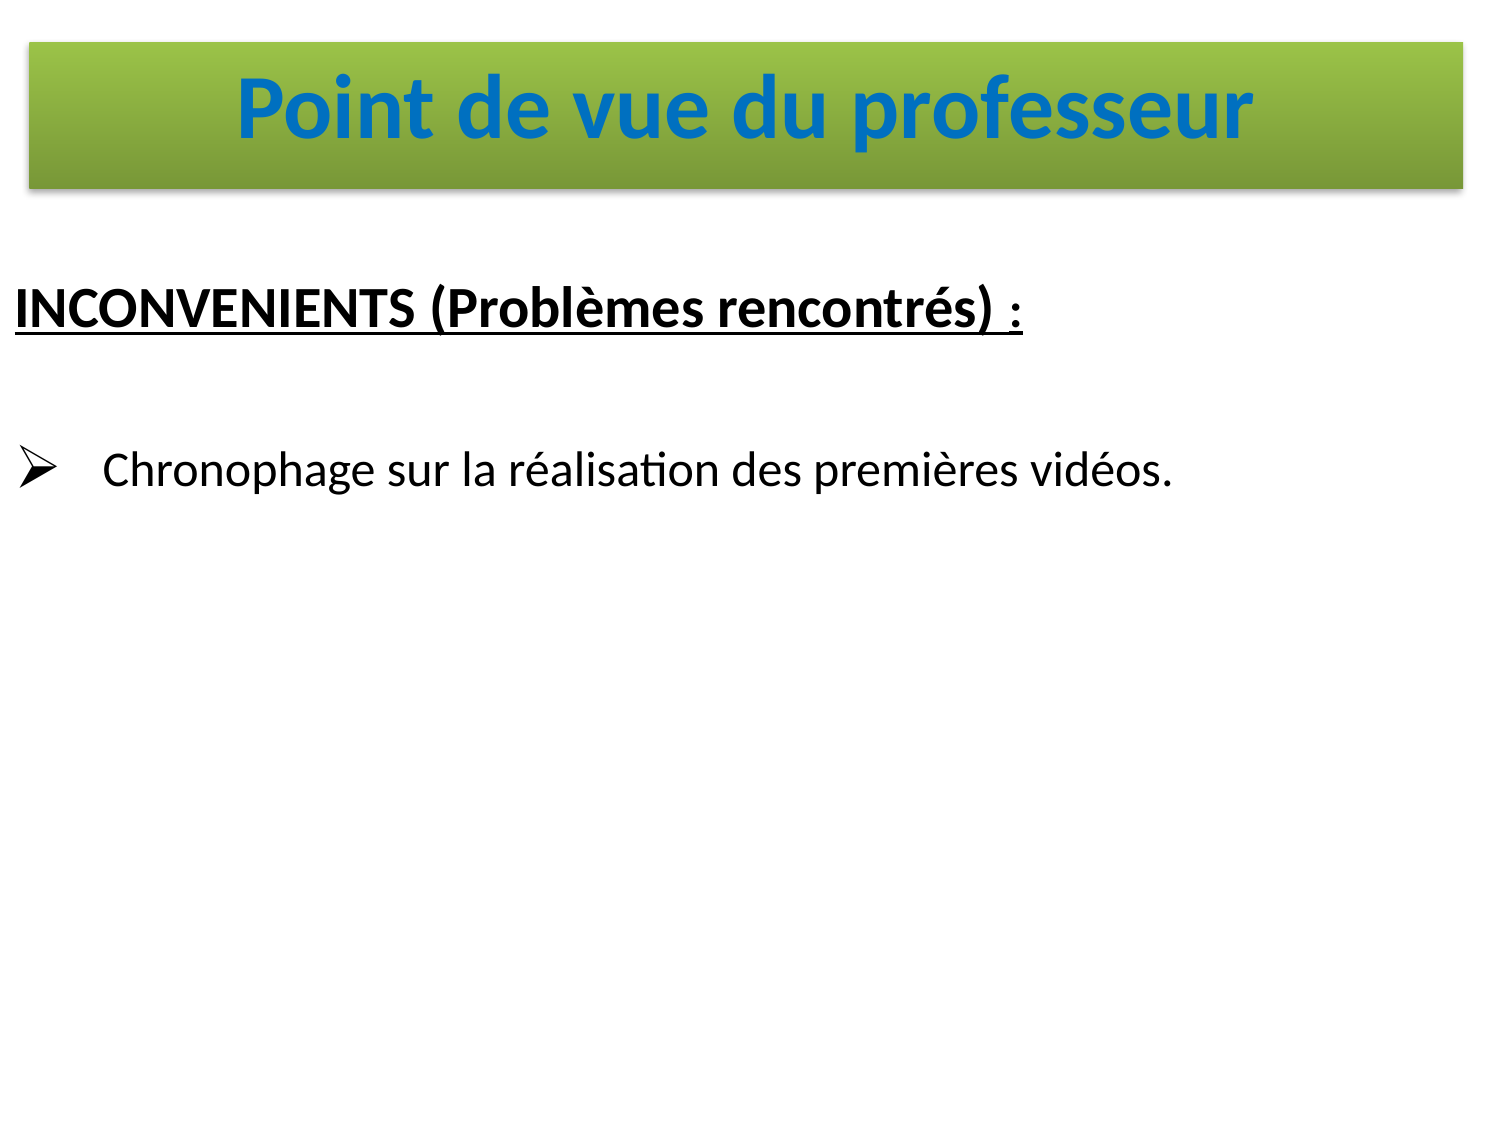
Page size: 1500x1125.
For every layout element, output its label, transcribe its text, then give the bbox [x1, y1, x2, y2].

text_box Point de vue du professeur [29, 42, 1464, 189]
table_header INCONVENIENTS (Problèmes rencontrés) : Chronophage sur la réalisation des premières vidéos. [0, 196, 1500, 1070]
